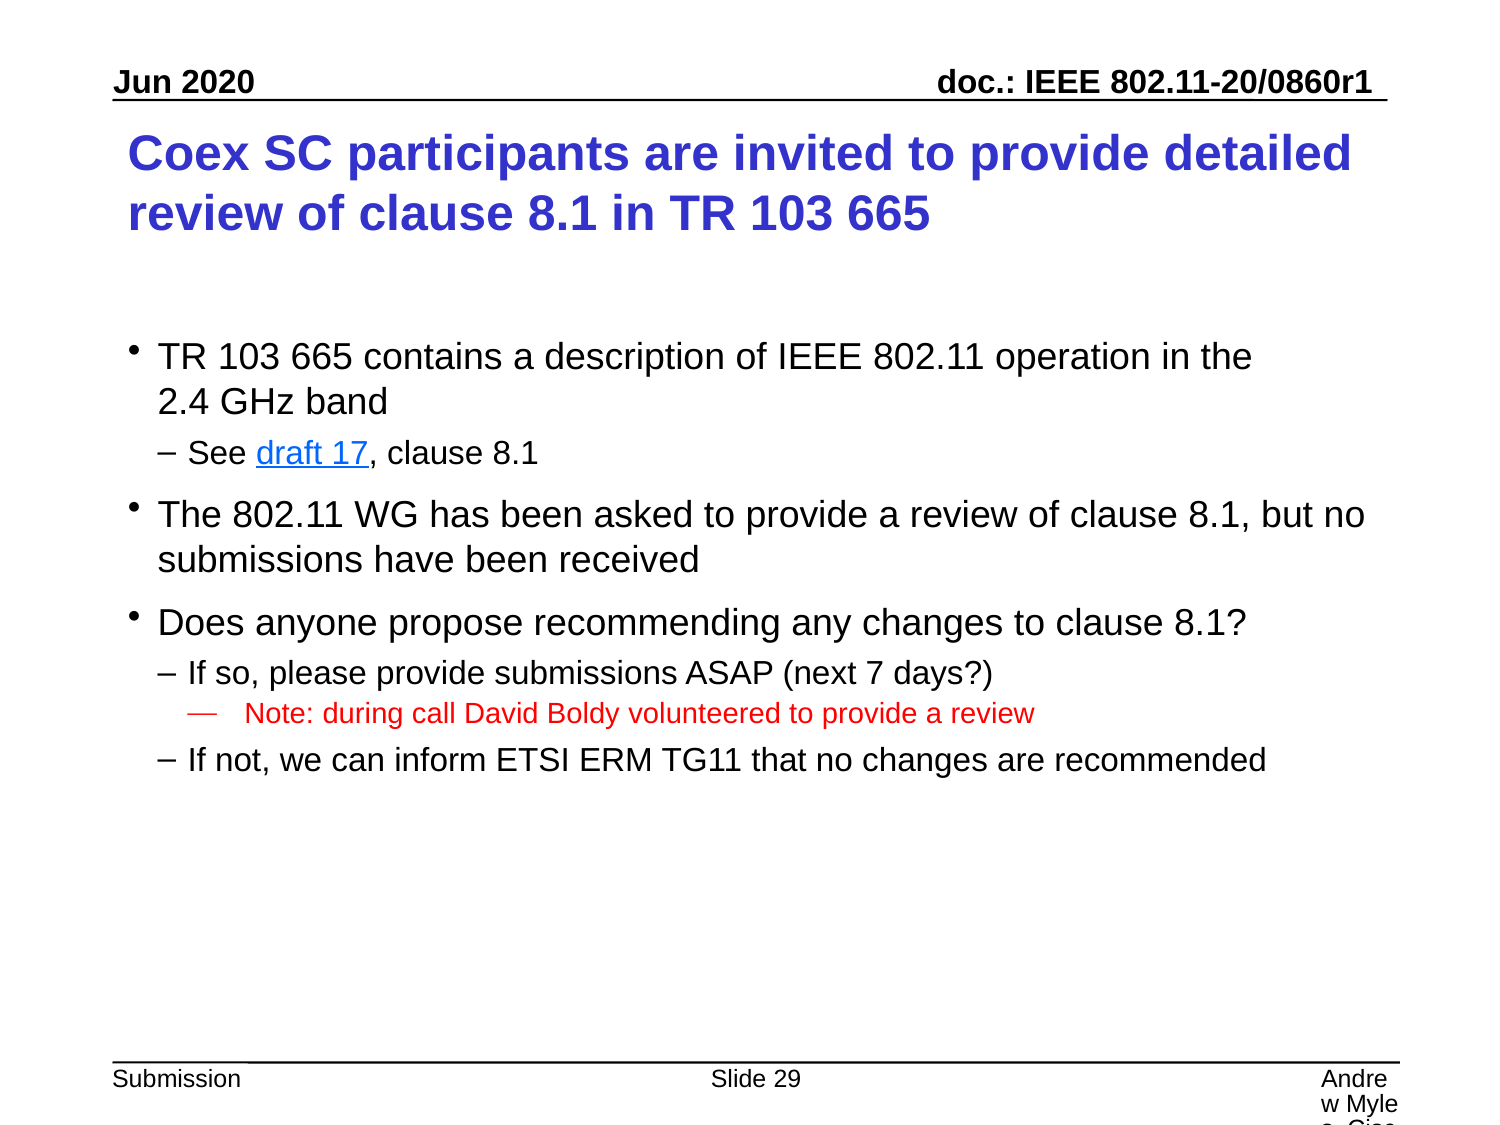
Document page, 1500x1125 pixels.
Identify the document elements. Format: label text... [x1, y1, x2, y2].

title Coex SC participants are invited to provide detailed review of clause 8.1 in TR 103 665 [112, 112, 1388, 288]
list TR 103 665 contains a description of IEEE 802.11 operation in the 2.4 GHz band See draft 17, clause 8.1 The 802.11 WG has been asked to provide a review of clause 8.1, but no submissions have been received Does anyone propose recommending any changes to clause 8.1? If so, please provide submissions ASAP (next 7 days?) Note: during call David Boldy volunteered to provide a review If not, we can inform ETSI ERM TG11 that no changes are recommended [112, 324, 1388, 1000]
slide_number Slide 29 [709, 1061, 803, 1093]
footer Andrew Myles, Cisco [1320, 1061, 1402, 1093]
